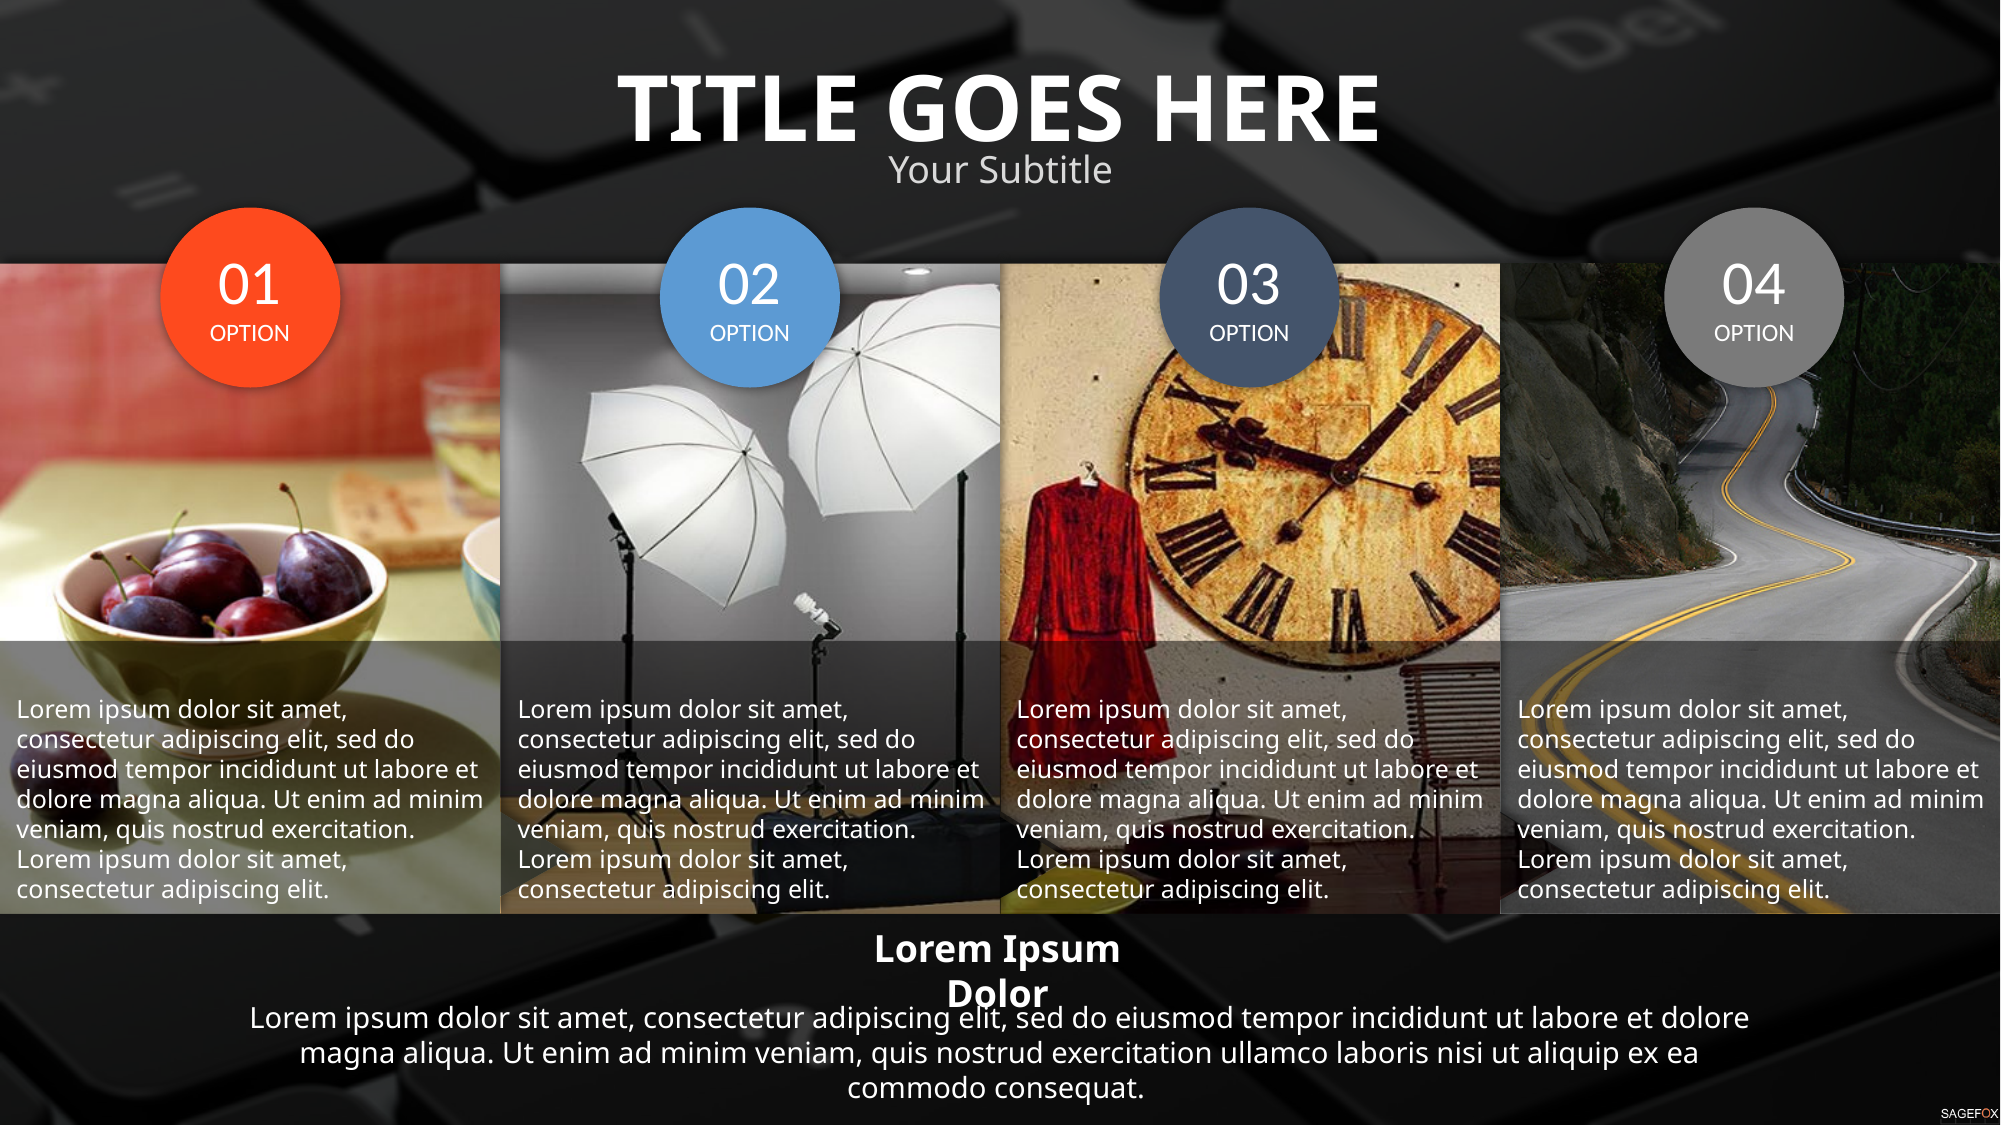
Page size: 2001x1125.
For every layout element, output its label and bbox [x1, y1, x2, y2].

picture [0, 0, 2001, 1125]
text_box [659, 207, 840, 388]
text_box [999, 640, 1500, 914]
text_box [1011, 262, 1501, 640]
text_box [229, 939, 1771, 1078]
text_box [0, 640, 500, 914]
text_box [500, 640, 999, 914]
text_box [1500, 640, 2000, 914]
text_box [511, 262, 1002, 640]
text_box [160, 207, 341, 388]
text_box [0, 262, 501, 640]
text_box [1510, 263, 2000, 640]
text_box [1664, 207, 1845, 388]
text_box [1159, 207, 1340, 388]
text_box [548, 42, 1452, 199]
